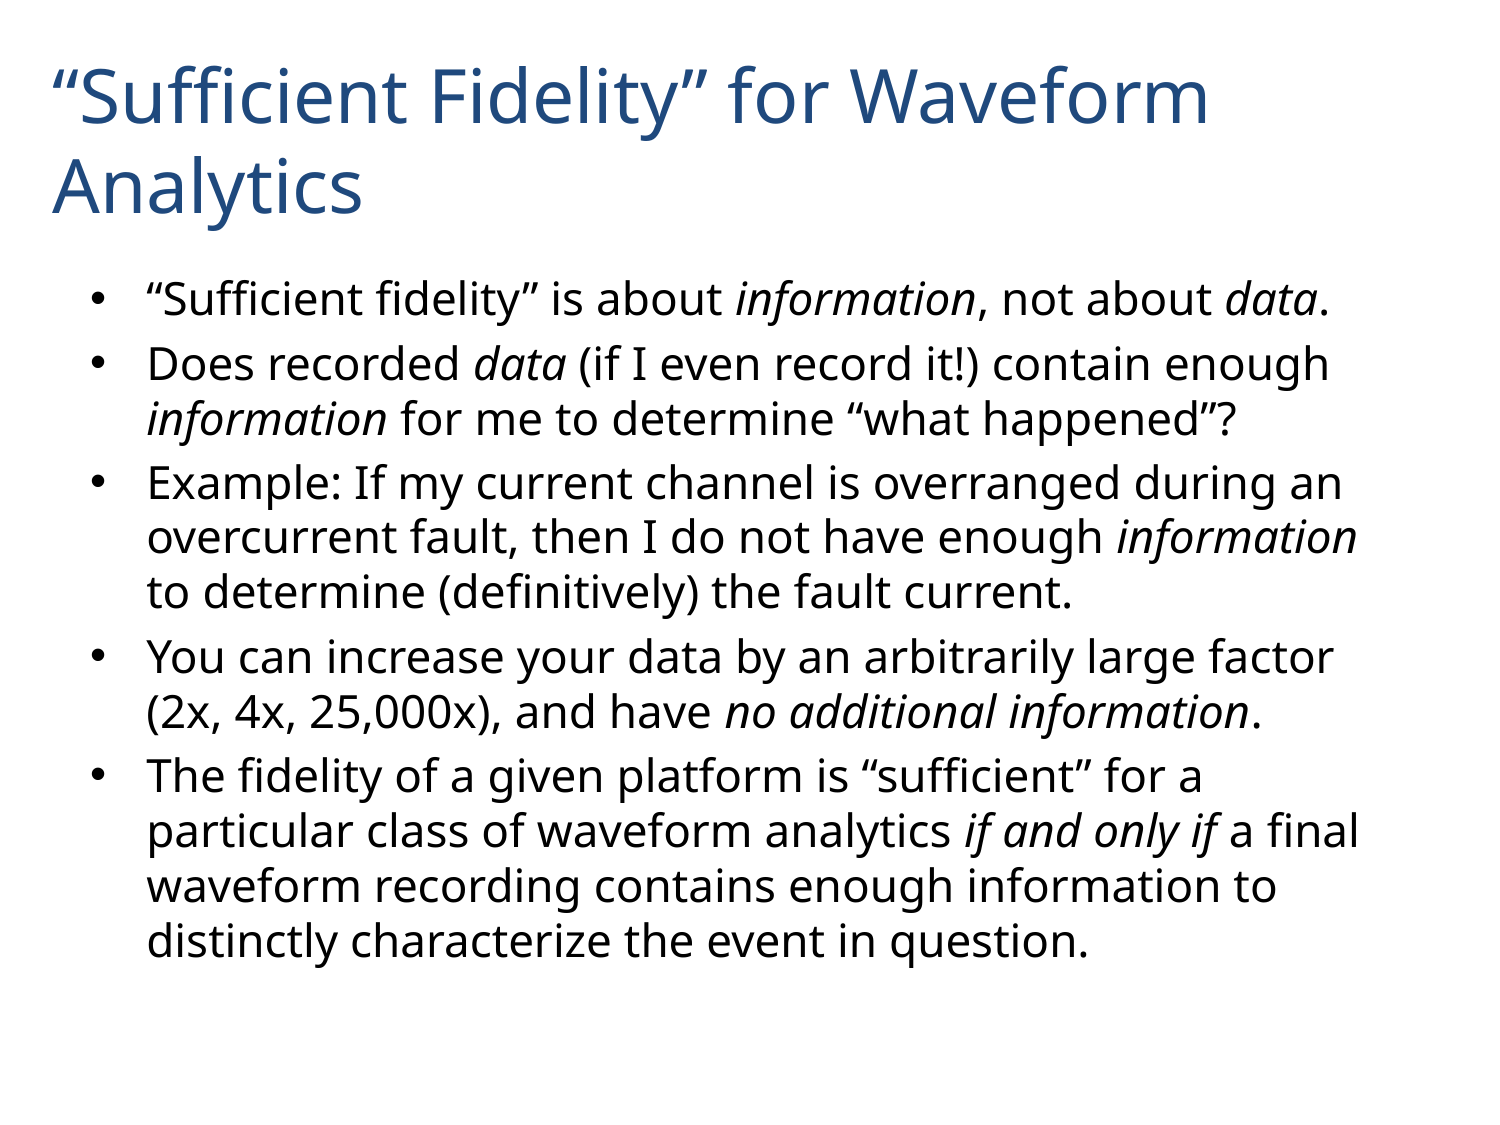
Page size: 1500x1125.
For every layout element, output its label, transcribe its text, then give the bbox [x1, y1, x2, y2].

list “Sufficient fidelity” is about information, not about data. Does recorded data (if I even record it!) contain enough information for me to determine “what happened”? Example: If my current channel is overranged during an overcurrent fault, then I do not have enough information to determine (definitively) the fault current. You can increase your data by an arbitrarily large factor (2x, 4x, 25,000x), and have no additional information. The fidelity of a given platform is “sufficient” for a particular class of waveform analytics if and only if a final waveform recording contains enough information to distinctly characterize the event in question. [75, 262, 1425, 1005]
title “Sufficient Fidelity” for Waveform Analytics [37, 45, 1463, 233]
